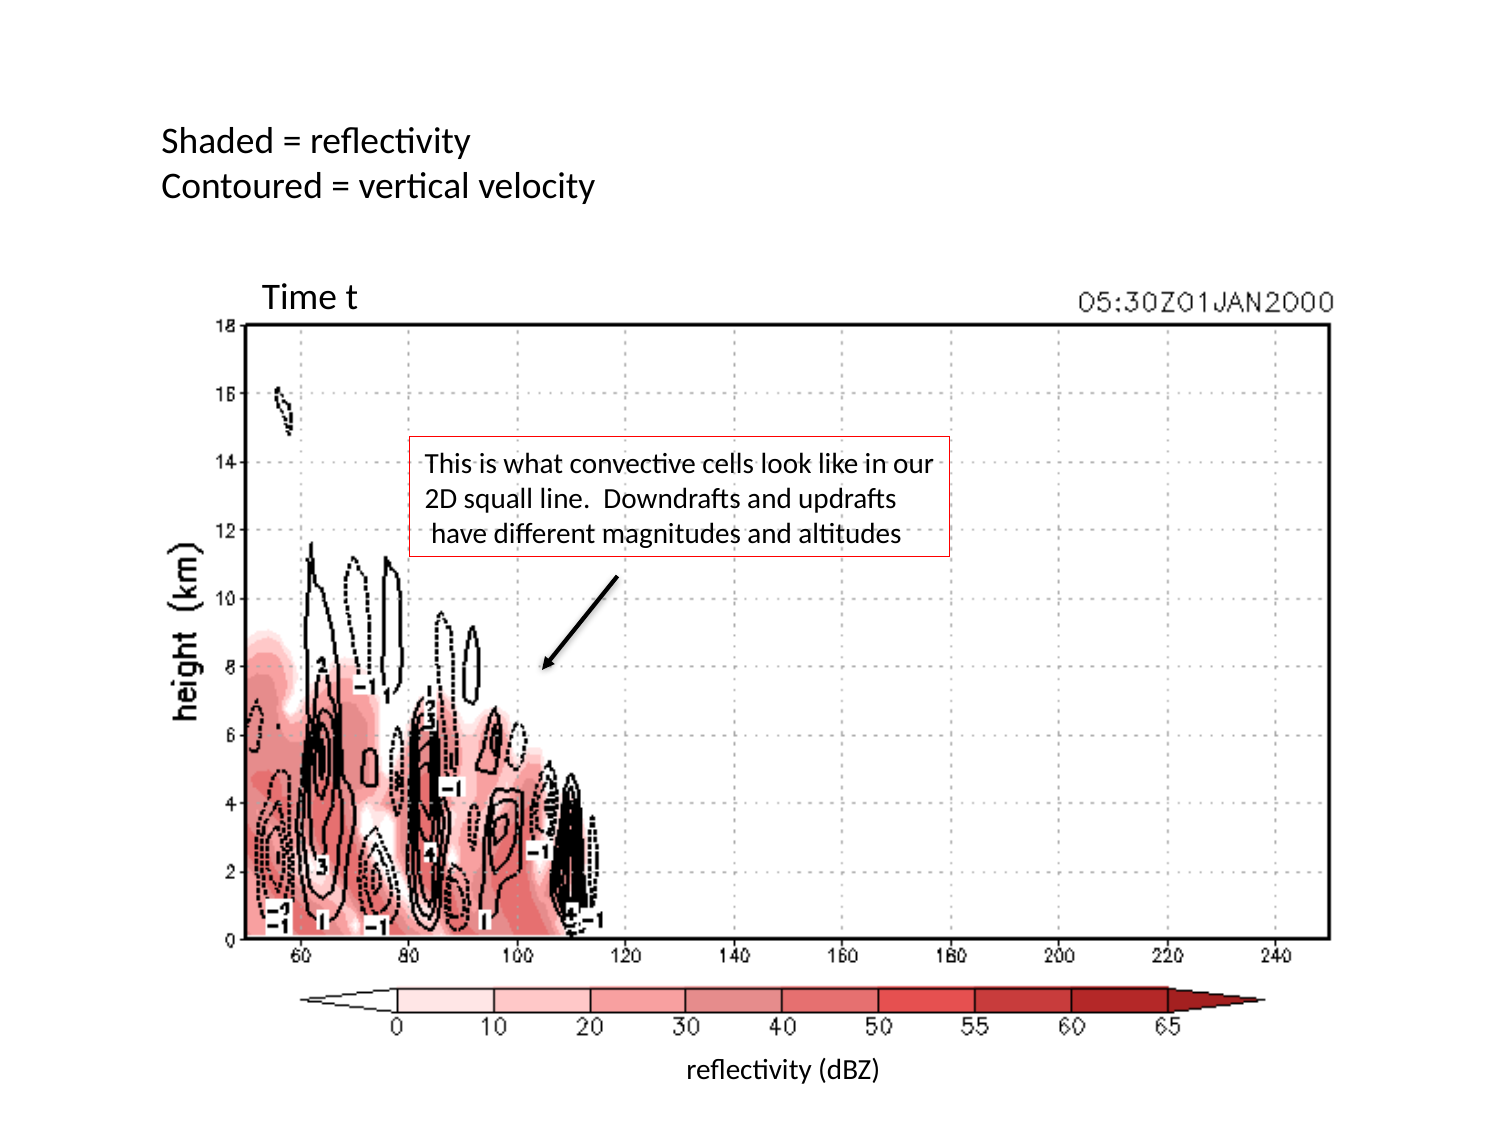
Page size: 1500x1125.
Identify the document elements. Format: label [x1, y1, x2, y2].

picture [0, 0, 1457, 1125]
text_box [541, 575, 618, 671]
